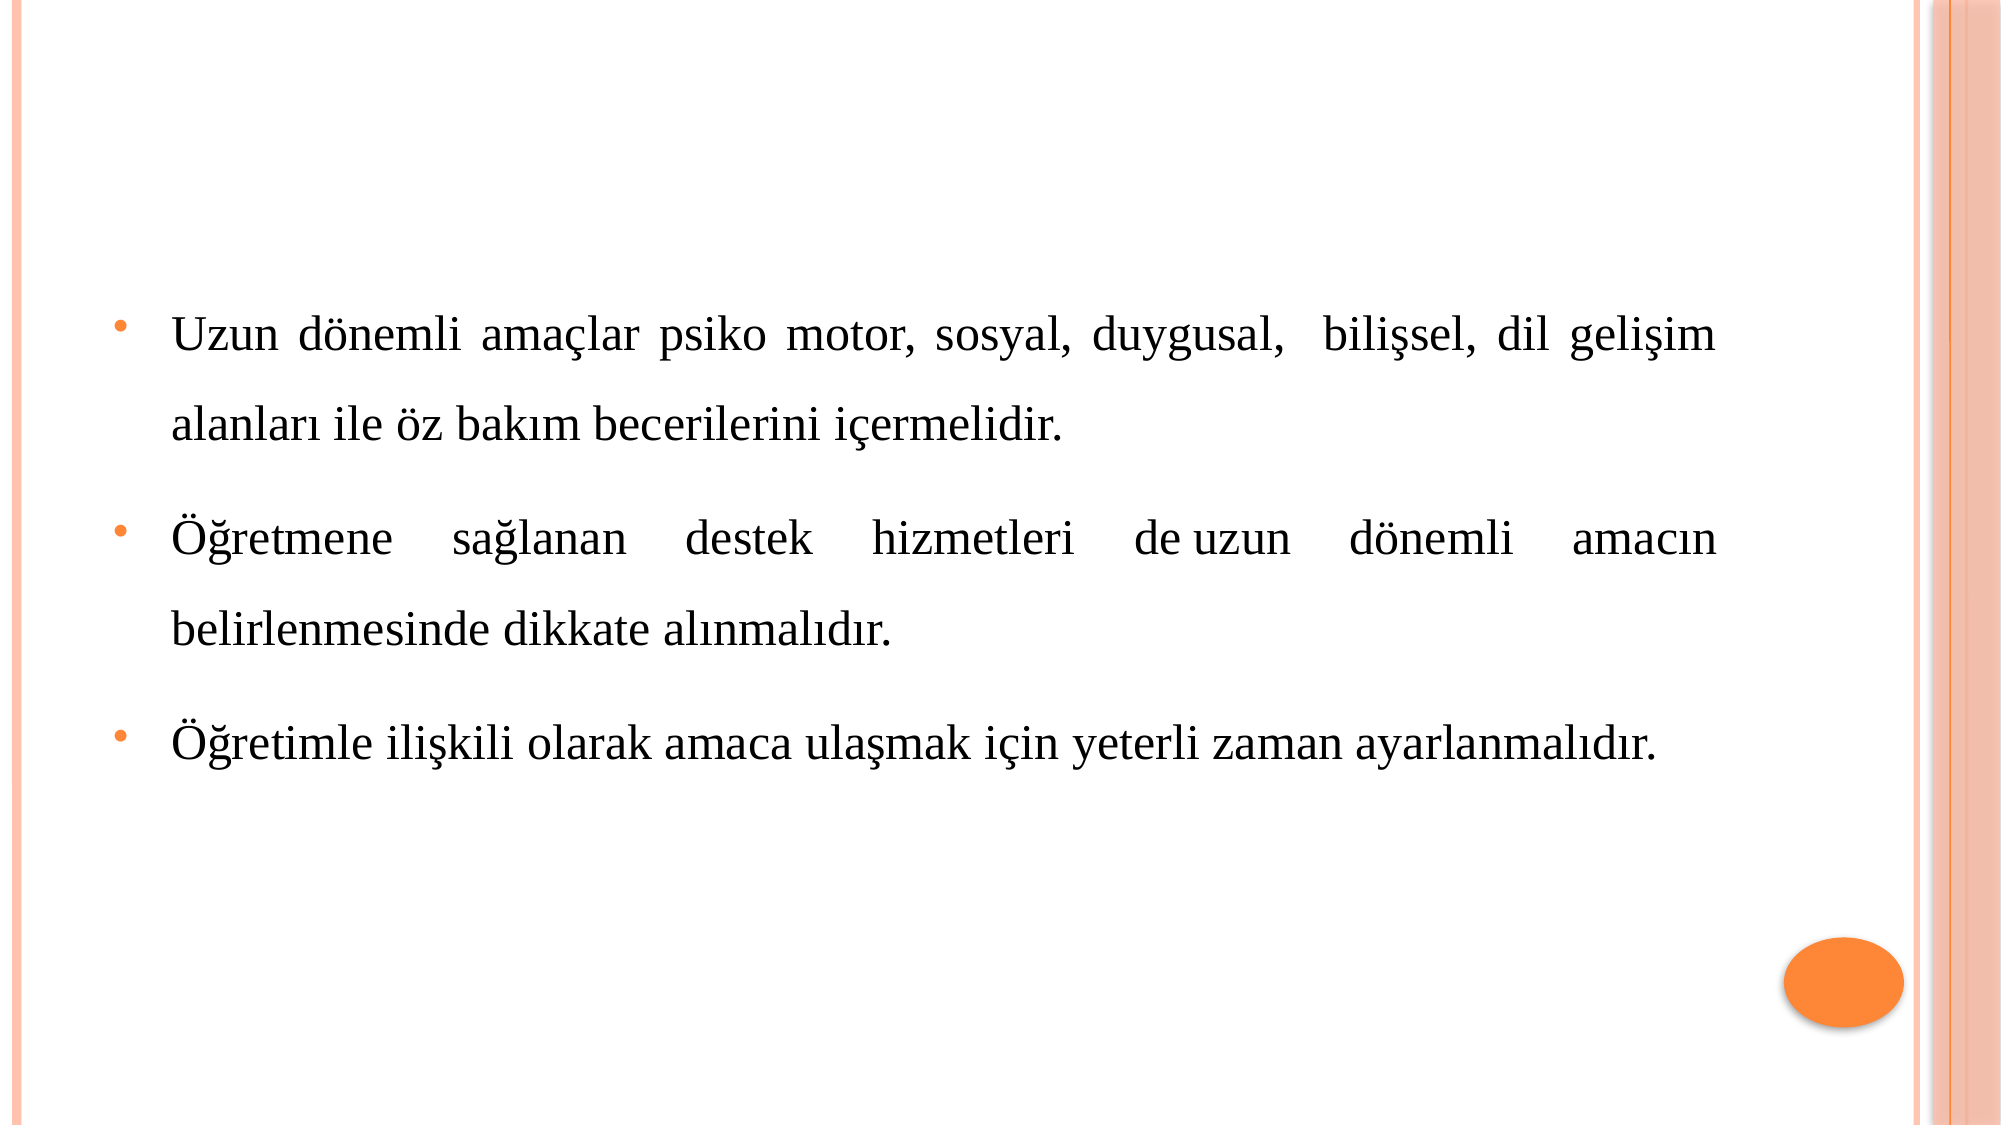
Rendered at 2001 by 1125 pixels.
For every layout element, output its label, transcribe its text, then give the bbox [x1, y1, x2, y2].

list Uzun dönemli amaçlar psiko motor, sosyal, duygusal, bilişsel, dil gelişim alanları ile öz bakım becerilerini içermelidir. Öğretmene sağlanan destek hizmetleri de uzun dönemli amacın belirlenmesinde dikkate alınmalıdır. Öğretimle ilişkili olarak amaca ulaşmak için yeterli zaman ayarlanmalıdır. [99, 262, 1734, 1062]
